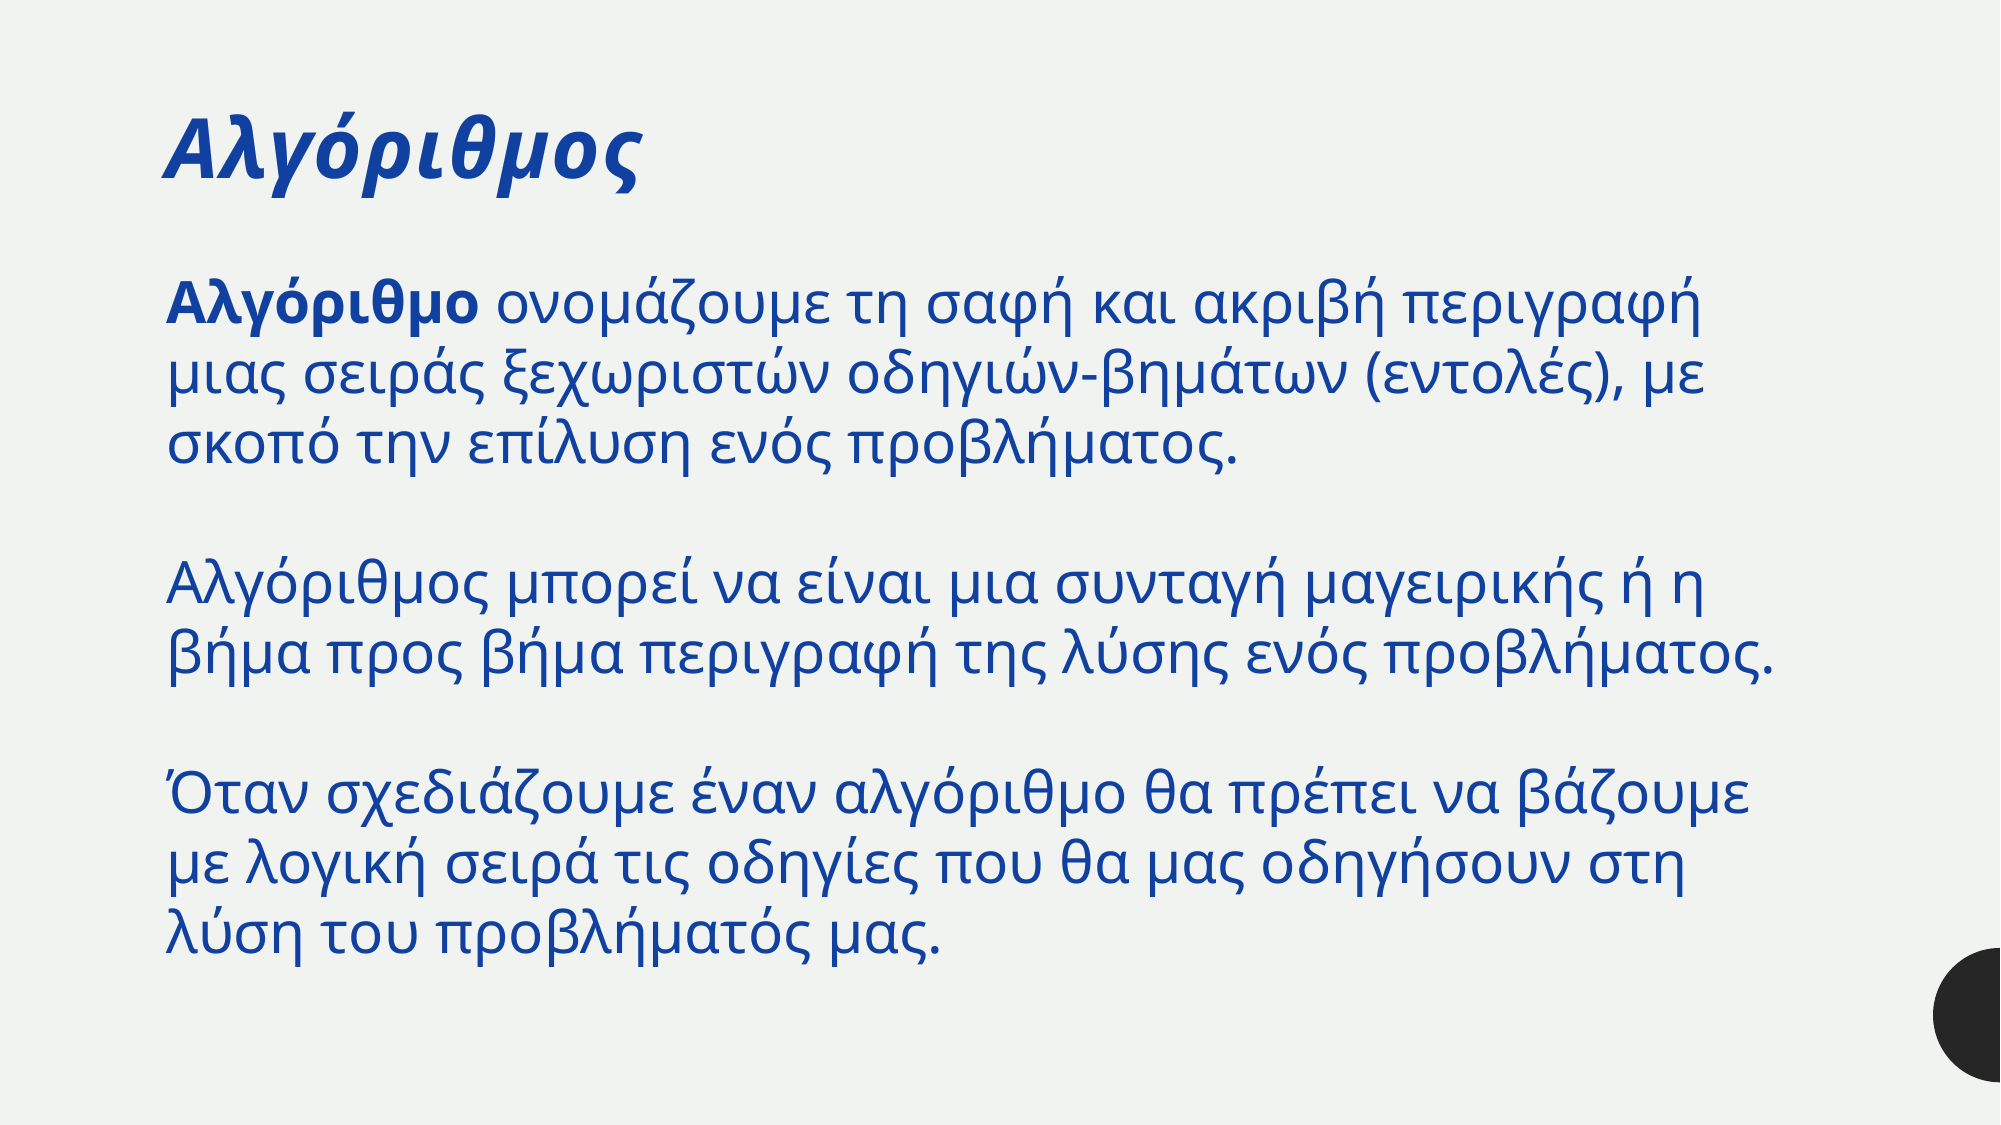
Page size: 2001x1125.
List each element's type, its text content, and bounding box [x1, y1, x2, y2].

title Αλγόριθμος [151, 99, 1835, 240]
text_box Αλγόριθμο ονομάζουμε τη σαφή και ακριβή περιγραφή μιας σειράς ξεχωριστών οδηγιών-βημάτων (εντολές), με σκοπό την επίλυση ενός προβλήματος. Αλγόριθμος μπορεί να είναι μια συνταγή μαγειρικής ή η βήμα προς βήμα περιγραφή της λύσης ενός προβλήματος. Όταν σχεδιάζουμε έναν αλγόριθμο θα πρέπει να βάζουμε με λογική σειρά τις οδηγίες που θα μας οδηγήσουν στη λύση του προβλήματός μας. [151, 258, 1821, 1018]
